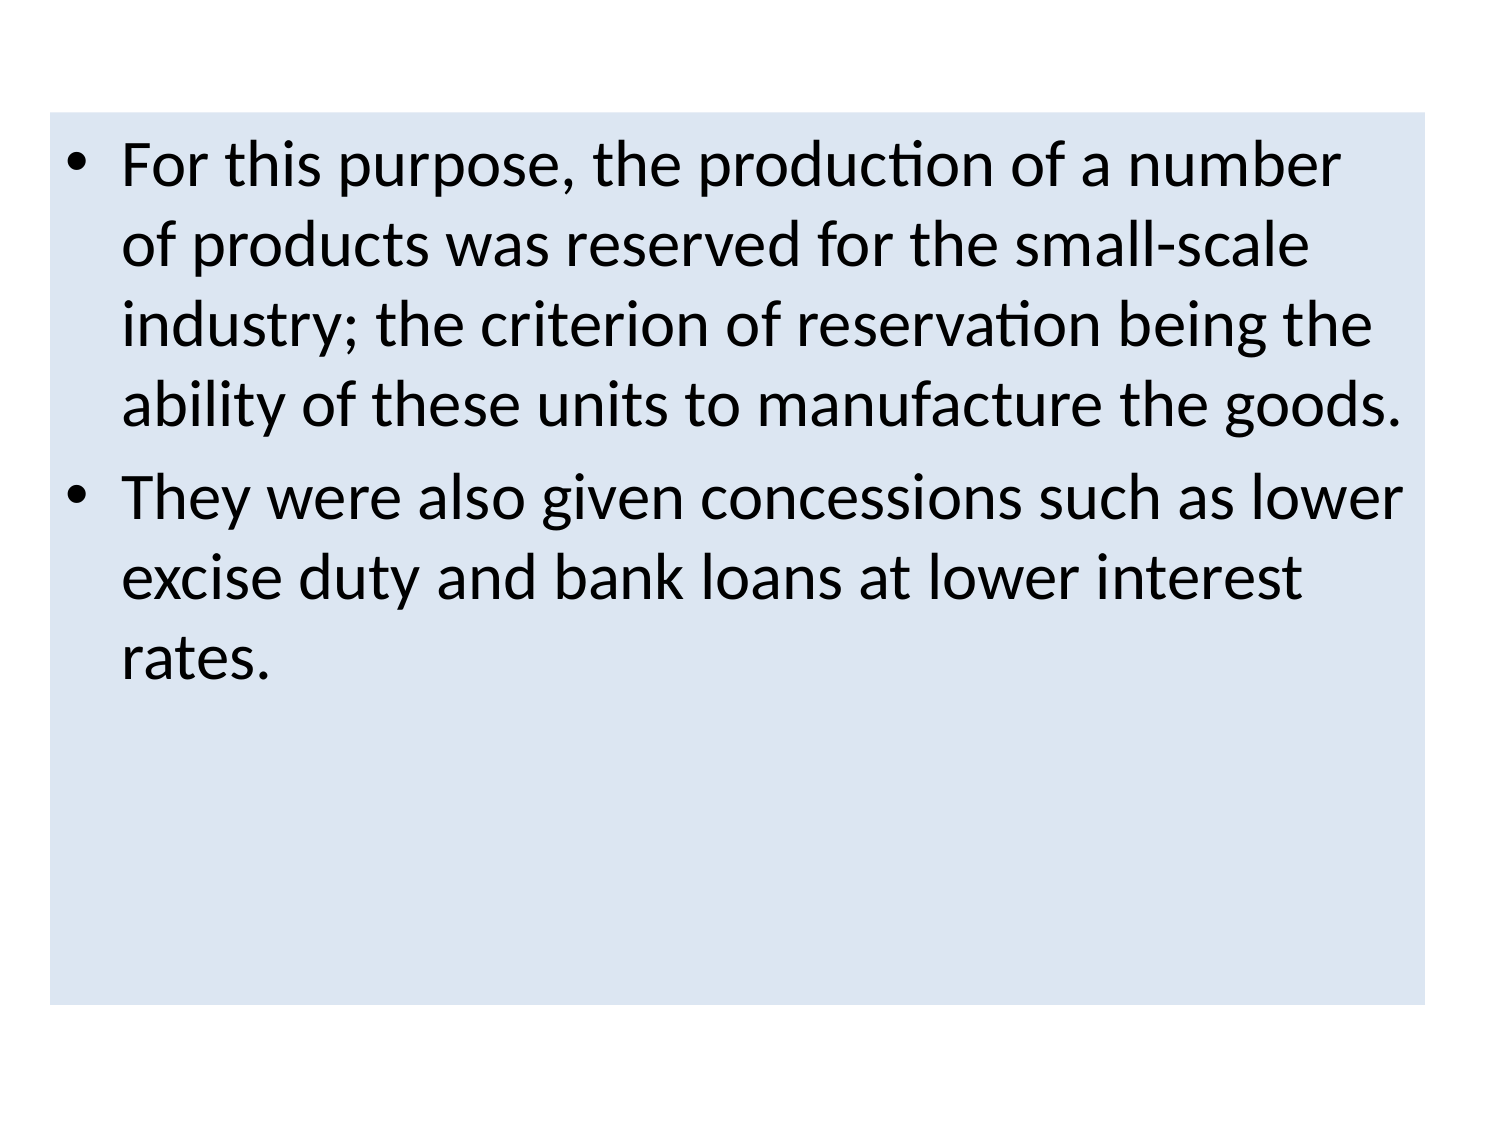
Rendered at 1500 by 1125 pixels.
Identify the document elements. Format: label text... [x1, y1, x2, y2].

list For this purpose, the production of a number of products was reserved for the small-scale industry; the criterion of reservation being the ability of these units to manufacture the goods. They were also given concessions such as lower excise duty and bank loans at lower interest rates. [50, 112, 1425, 1005]
